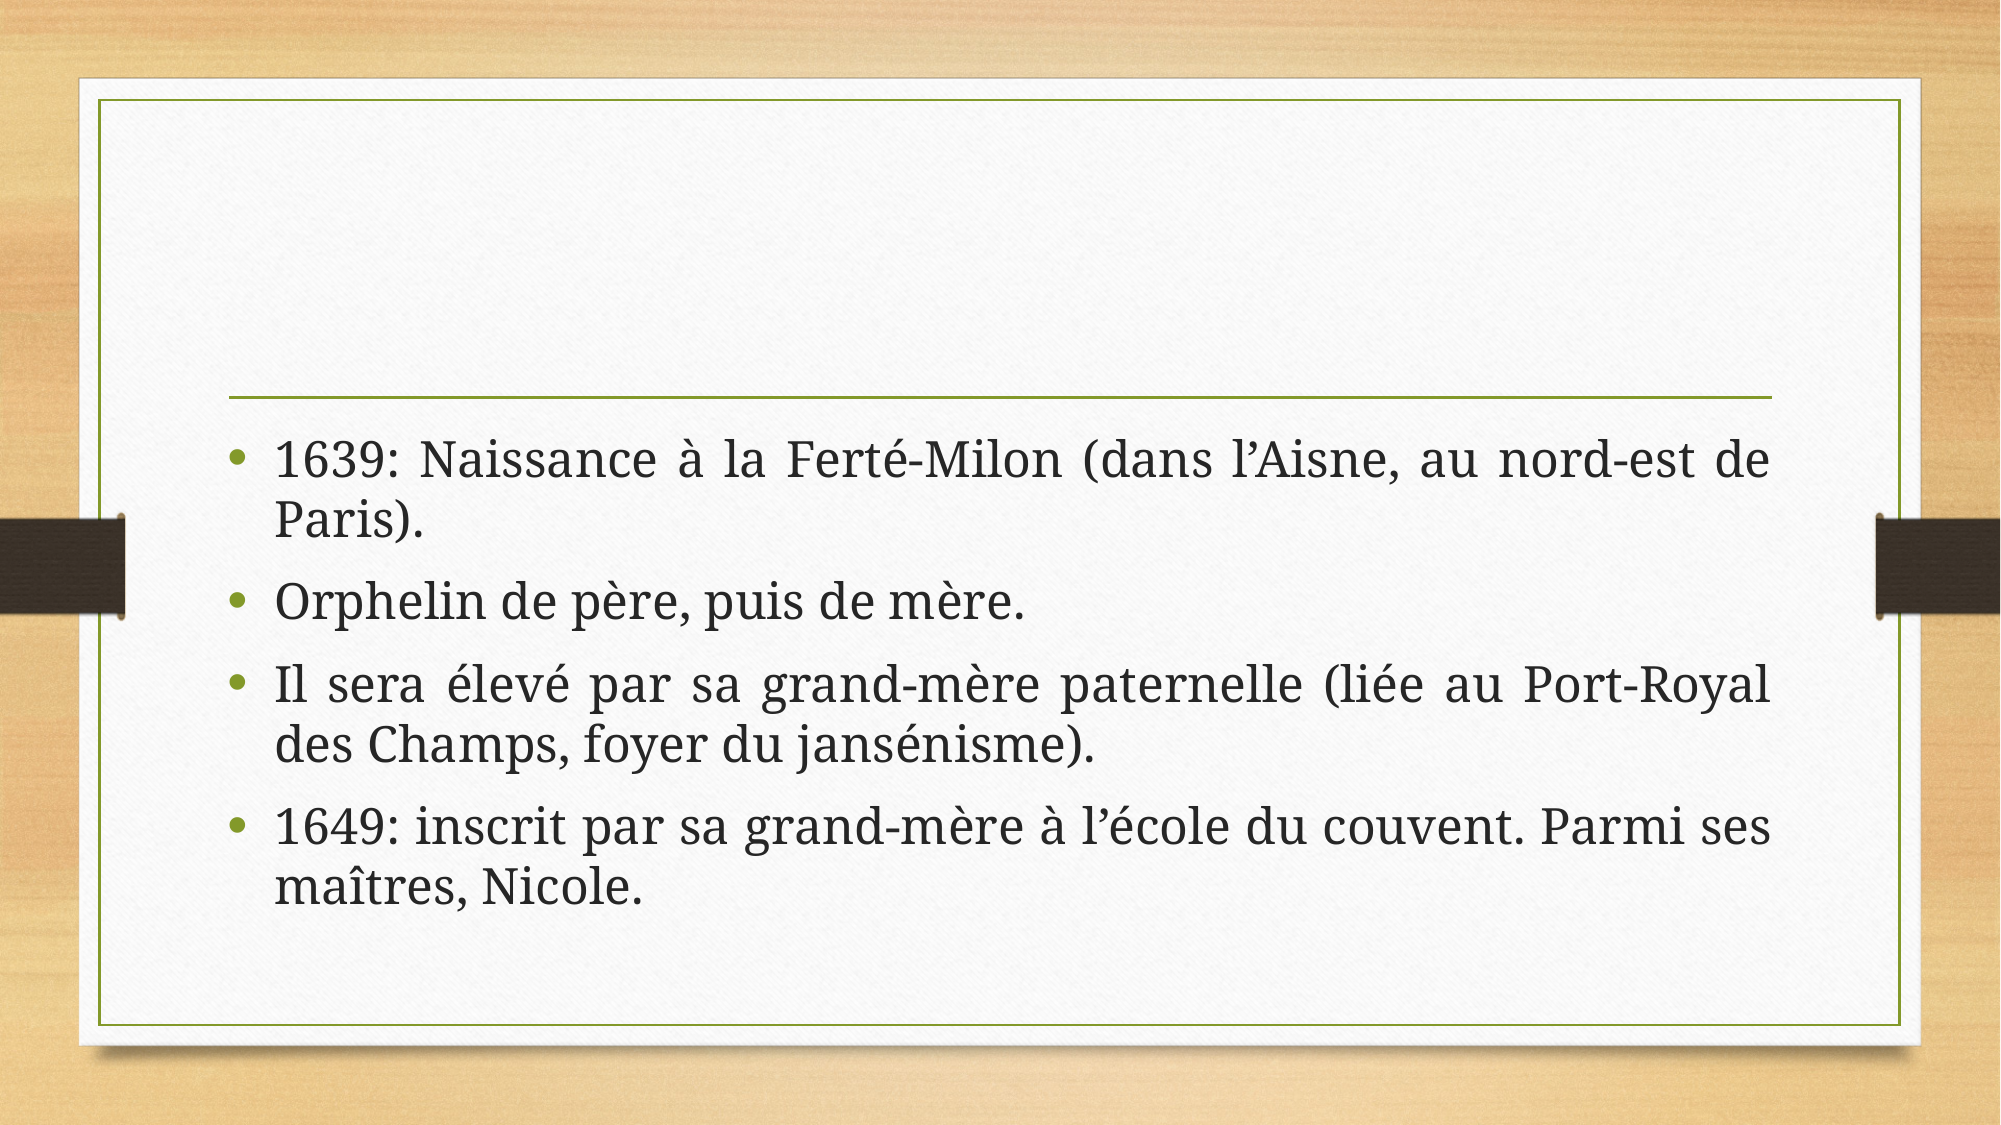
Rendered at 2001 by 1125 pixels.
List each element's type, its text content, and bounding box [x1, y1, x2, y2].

picture [0, 0, 2001, 1125]
list 1639: Naissance à la Ferté-Milon (dans l’Aisne, au nord-est de Paris). Orphelin de père, puis de mère. Il sera élevé par sa grand-mère paternelle (liée au Port-Royal des Champs, foyer du jansénisme). 1649: inscrit par sa grand-mère à l’école du couvent. Parmi ses maîtres, Nicole. [212, 419, 1788, 964]
